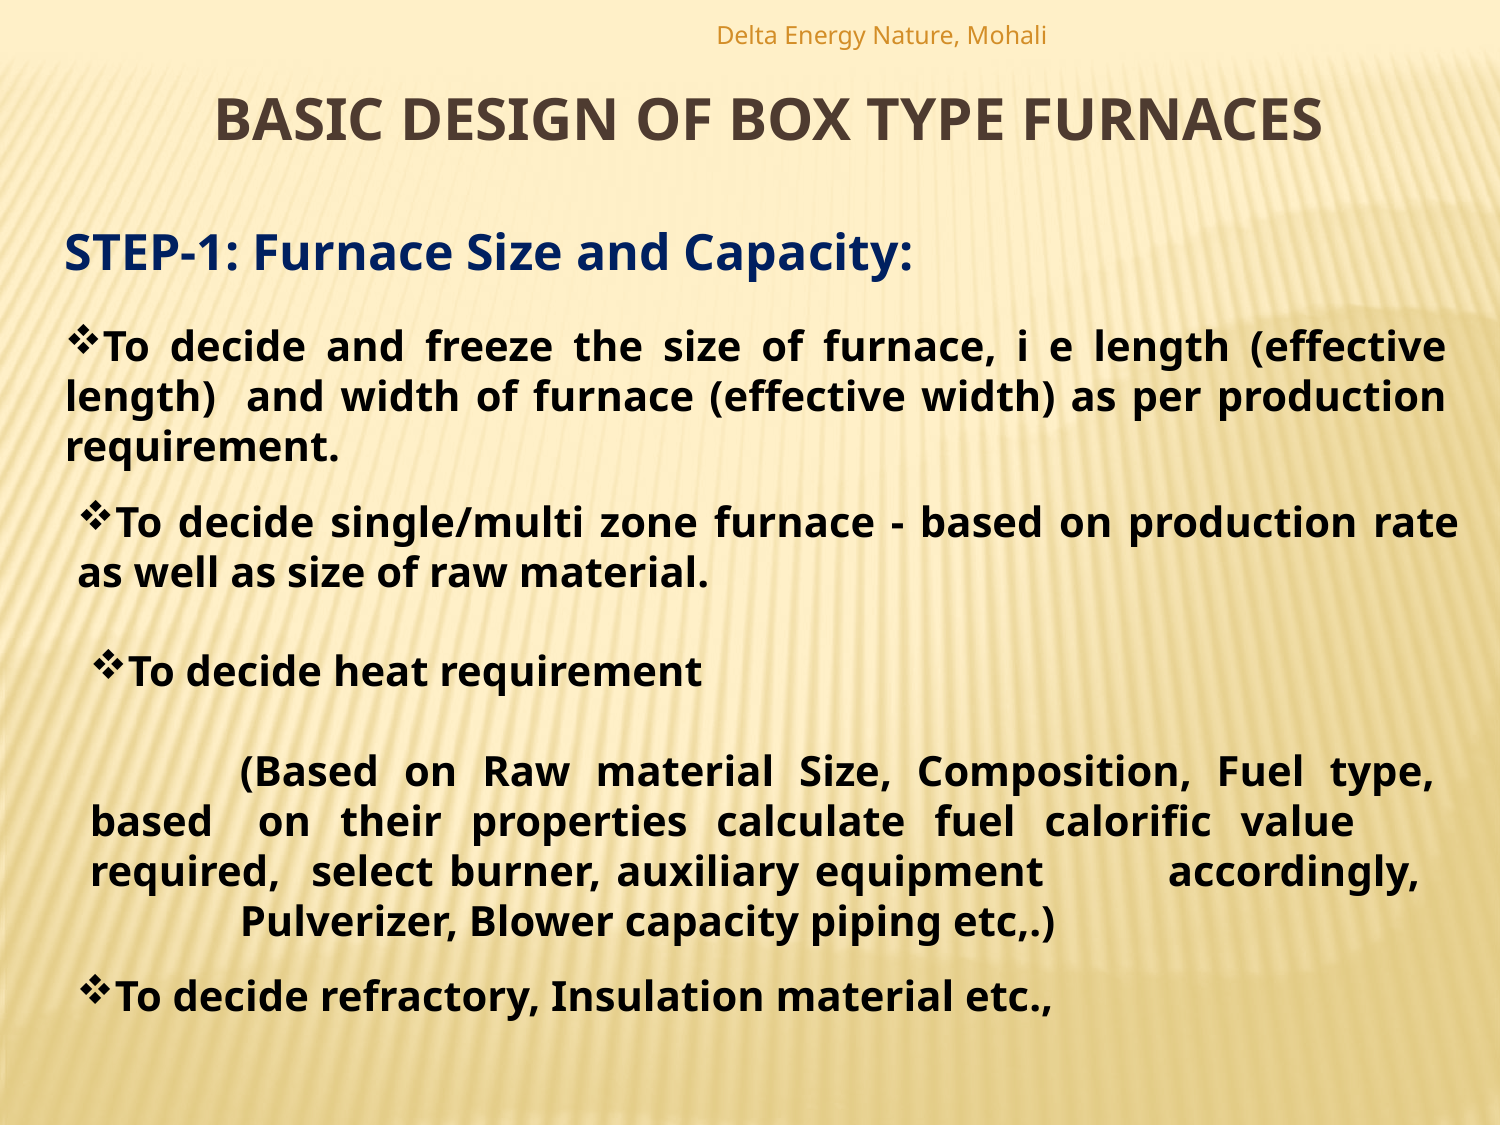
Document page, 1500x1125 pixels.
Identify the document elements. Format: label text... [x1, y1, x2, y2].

text_box BASIC DESIGN OF BOX TYPE FURNACES [87, 75, 1450, 160]
text_box To decide heat requirement (Based on Raw material Size, Composition, Fuel type, based on their properties calculate fuel calorific value required, select burner, auxiliary equipment accordingly, Pulverizer, Blower capacity piping etc,.) [75, 637, 1450, 953]
footer Delta Energy Nature, Mohali [512, 12, 1063, 60]
text_box To decide refractory, Insulation material etc., [61, 962, 1069, 1028]
text_box To decide and freeze the size of furnace, i e length (effective length) and width of furnace (effective width) as per production requirement. [49, 312, 1463, 478]
text_box STEP-1: Furnace Size and Capacity: [50, 213, 1425, 288]
text_box To decide single/multi zone furnace - based on production rate as well as size of raw material. [62, 488, 1475, 603]
